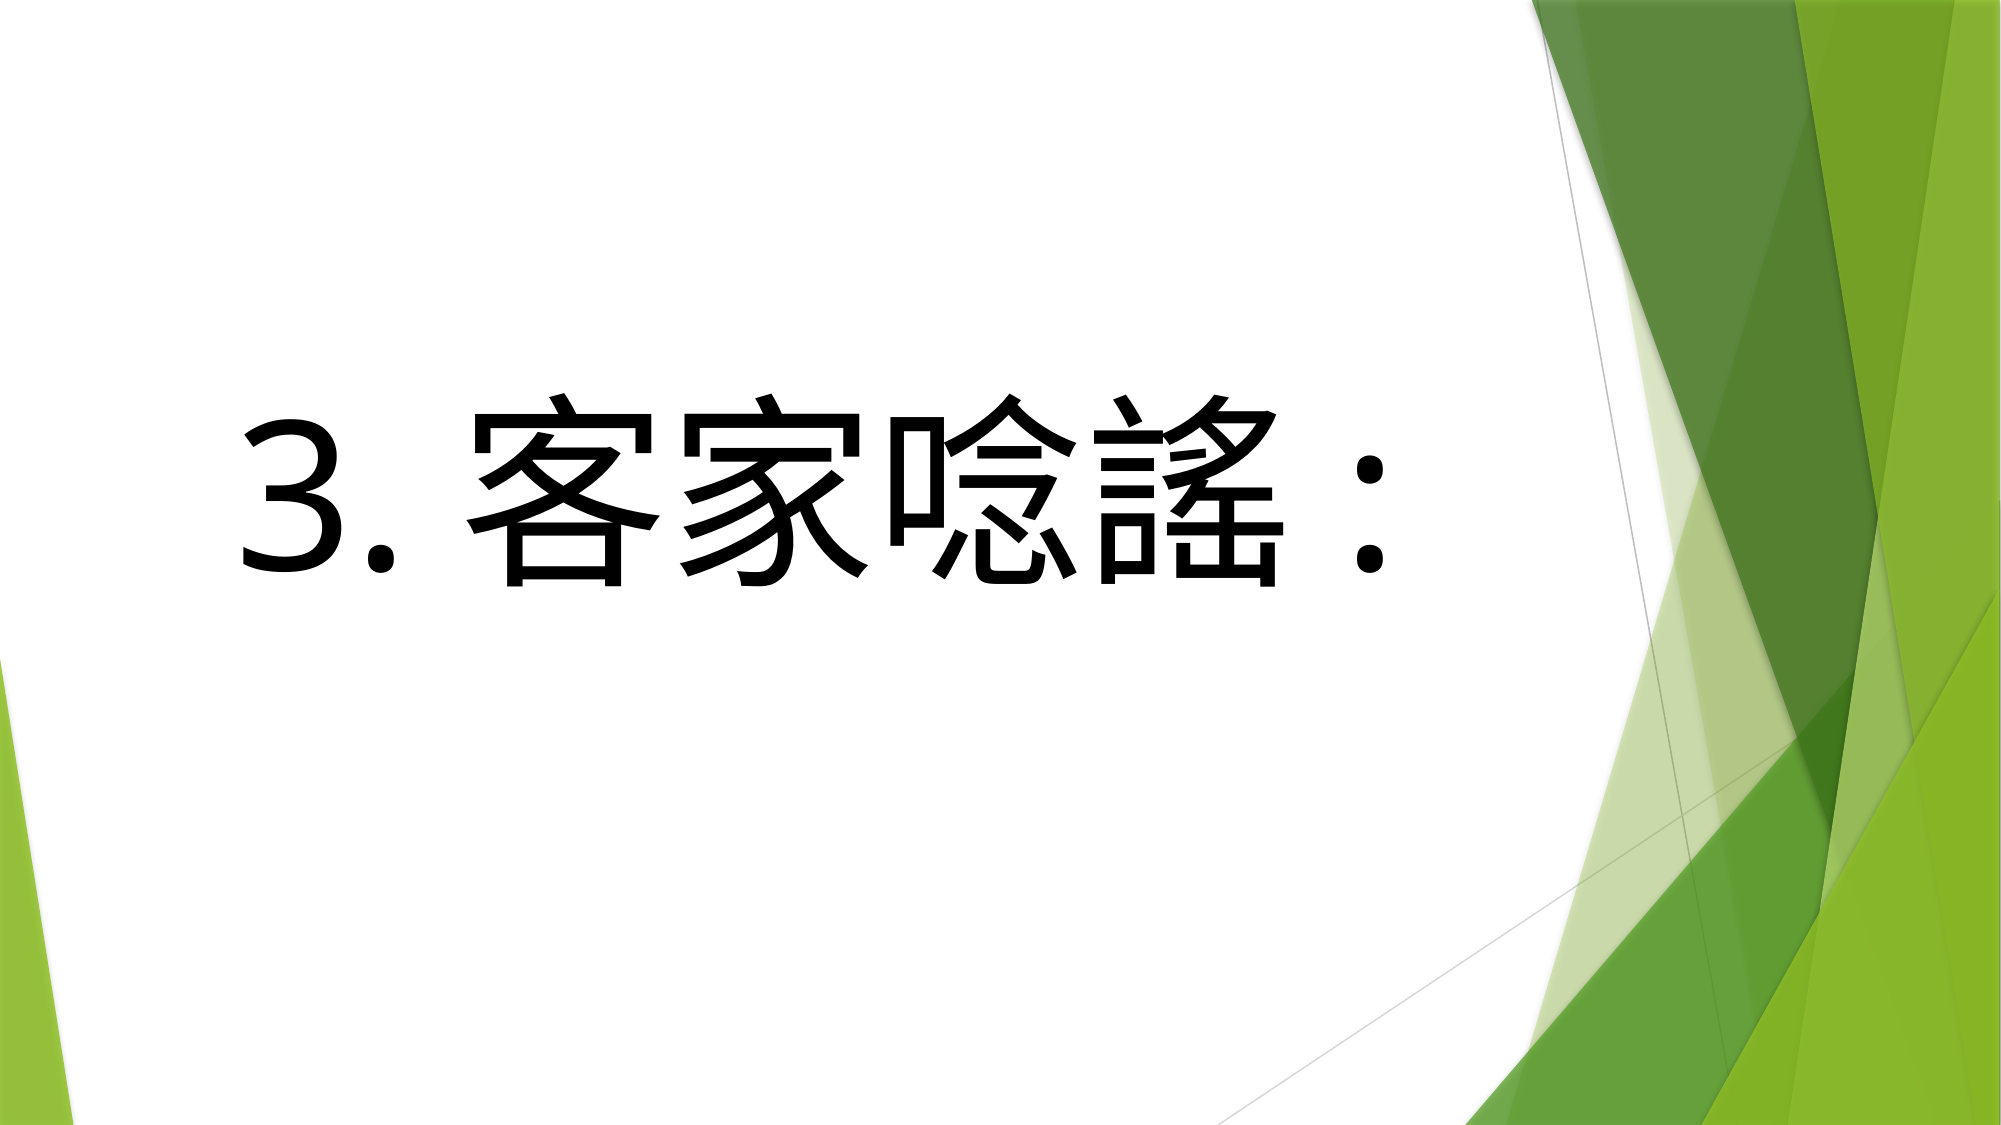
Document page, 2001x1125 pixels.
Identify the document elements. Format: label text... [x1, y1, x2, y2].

list 3.客家唸謠: [111, 354, 1522, 992]
